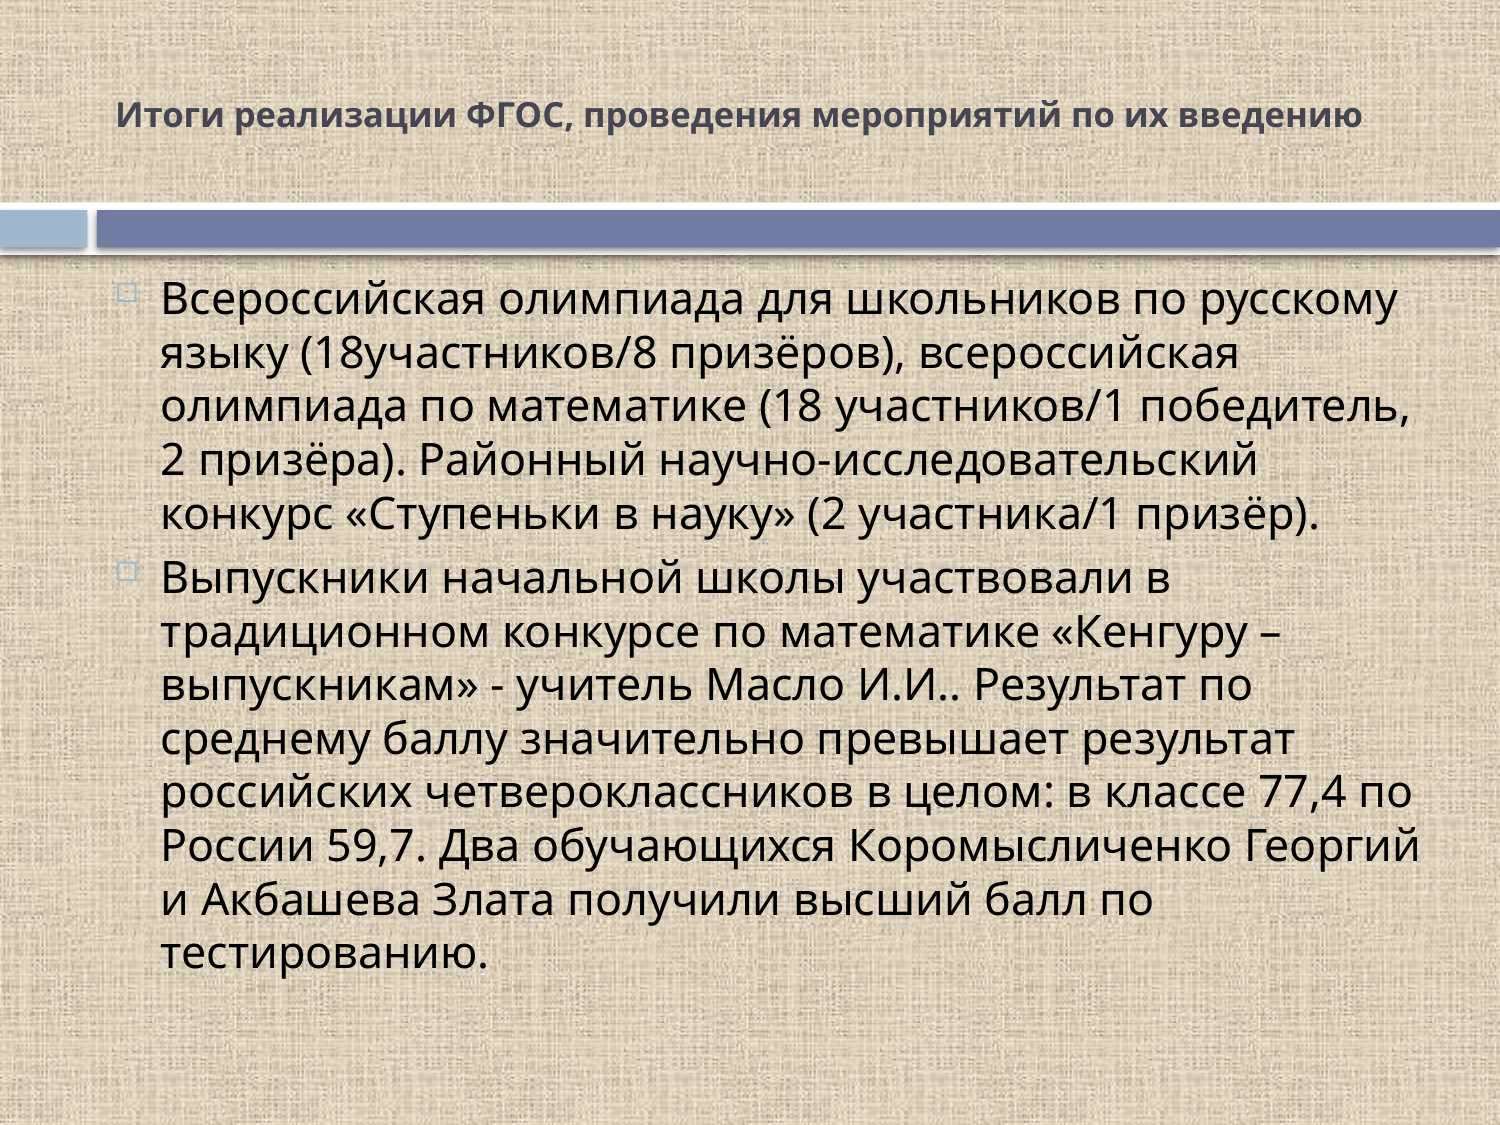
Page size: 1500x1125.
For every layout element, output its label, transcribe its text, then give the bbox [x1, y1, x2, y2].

title Итоги реализации ФГОС, проведения мероприятий по их введению [100, 37, 1438, 200]
list Всероссийская олимпиада для школьников по русскому языку (18участников/8 призёров), всероссийская олимпиада по математике (18 участников/1 победитель, 2 призёра). Районный научно-исследовательский конкурс «Ступеньки в науку» (2 участника/1 призёр). Выпускники начальной школы участвовали в традиционном конкурсе по математике «Кенгуру – выпускникам» - учитель Масло И.И.. Результат по среднему баллу значительно превышает результат российских четвероклассников в целом: в классе 77,4 по России 59,7. Два обучающихся Коромысличенко Георгий и Акбашева Злата получили высший балл по тестированию. [100, 262, 1438, 1000]
picture [0, 0, 1500, 202]
picture [0, 255, 1500, 1125]
